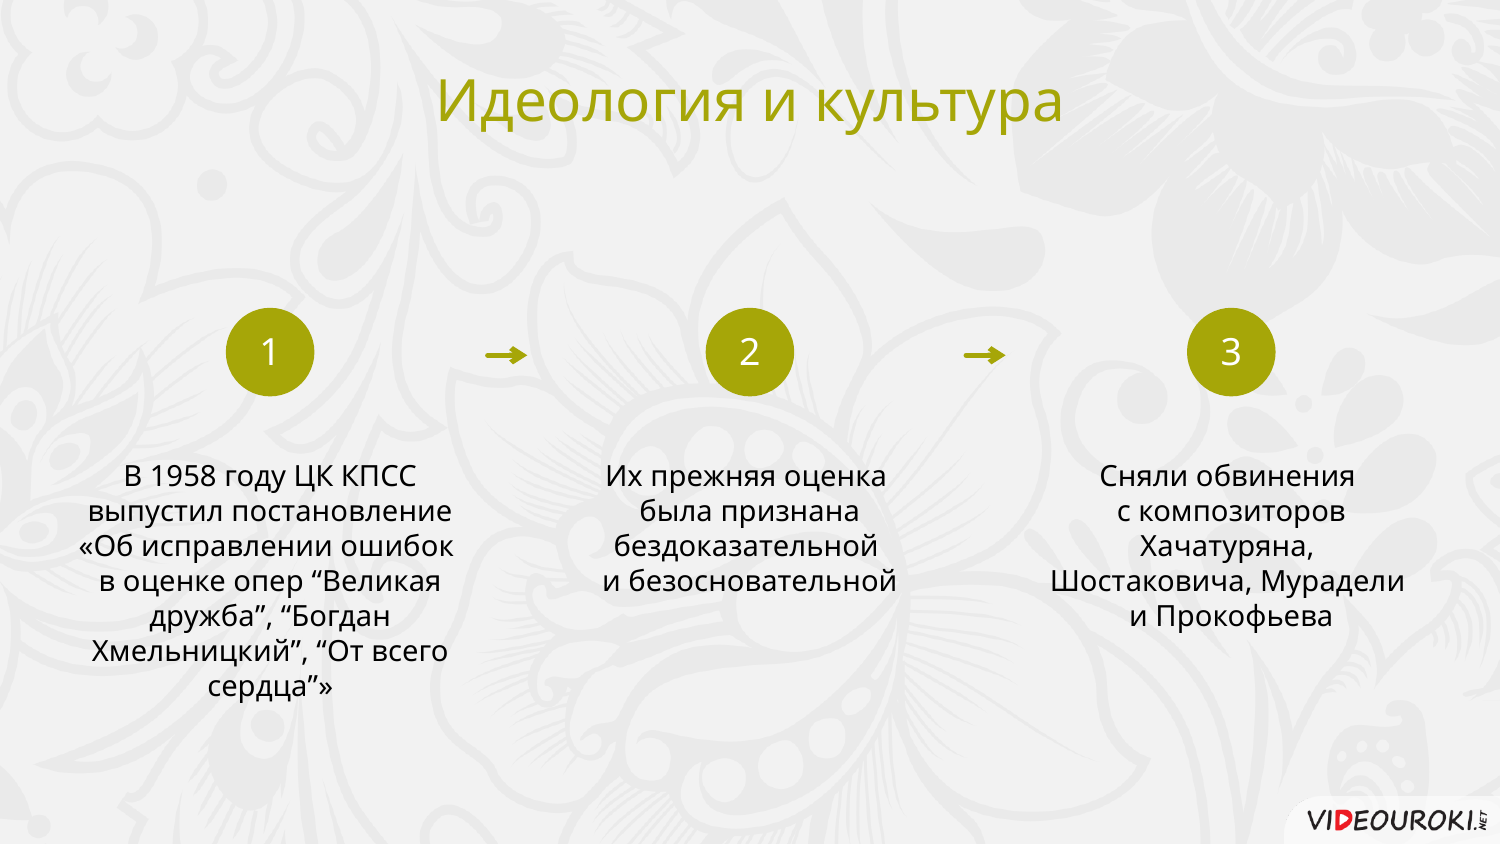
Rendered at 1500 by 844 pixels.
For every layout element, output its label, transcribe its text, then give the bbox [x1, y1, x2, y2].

text_box Идеология и культура [127, 63, 1374, 134]
text_box Их прежняя оценка была признана бездоказательной и безосновательной [535, 450, 965, 605]
text_box 2 [704, 306, 796, 398]
picture [0, 0, 1500, 844]
text_box 3 [1185, 306, 1277, 398]
text_box 1 [224, 306, 316, 398]
text_box Сняли обвинения с композиторов Хачатуряна, Шостаковича, Мурадели и Прокофьева [1021, 450, 1442, 640]
text_box В 1958 году ЦК КПСС выпустил постановление «Об исправлении ошибок в оценке опер “Великая дружба”, “Богдан Хмельницкий”, “От всего сердца”» [62, 450, 479, 710]
